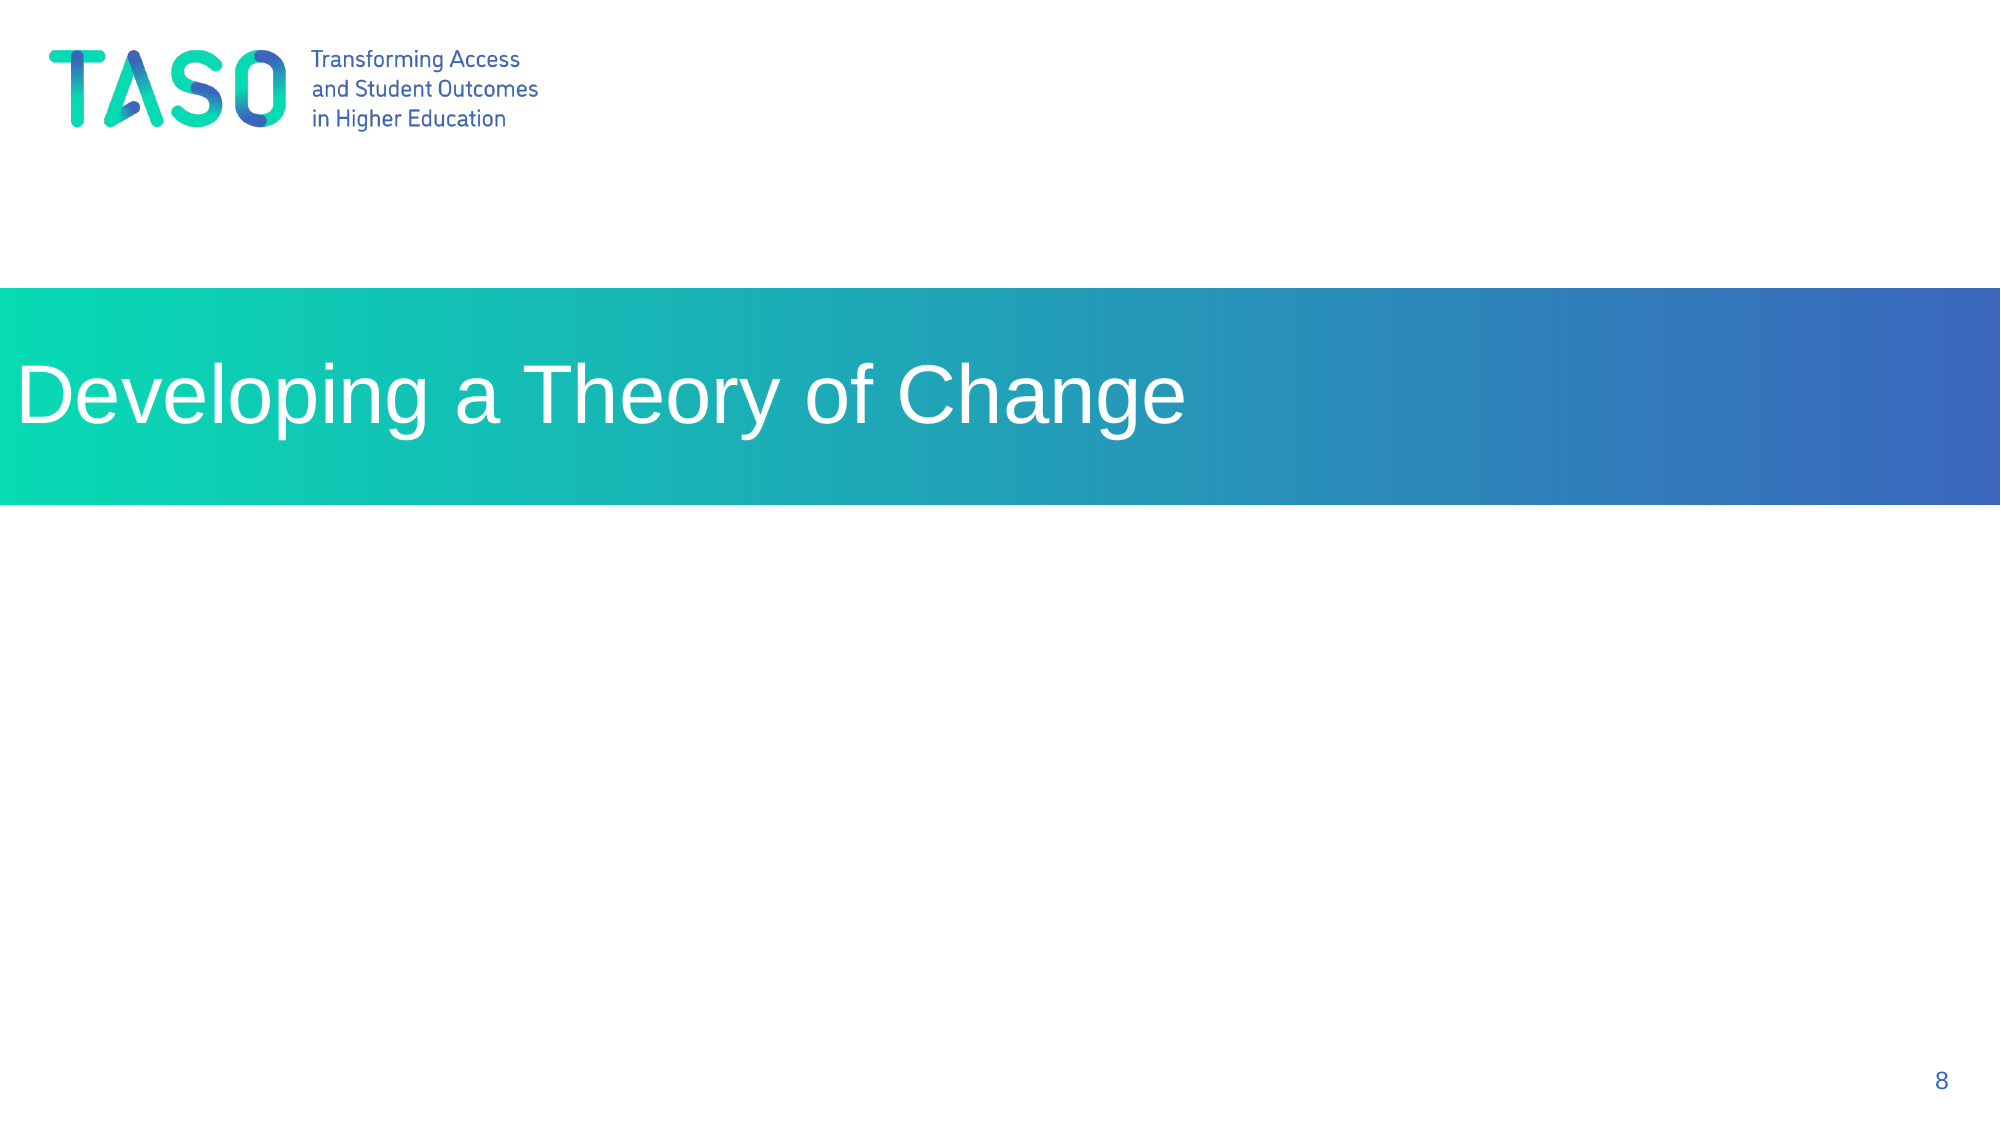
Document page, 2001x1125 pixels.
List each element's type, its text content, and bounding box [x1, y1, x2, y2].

picture [35, 0, 546, 174]
title Developing a Theory of Change [0, 288, 2000, 505]
slide_number 8 [1514, 1065, 1965, 1103]
